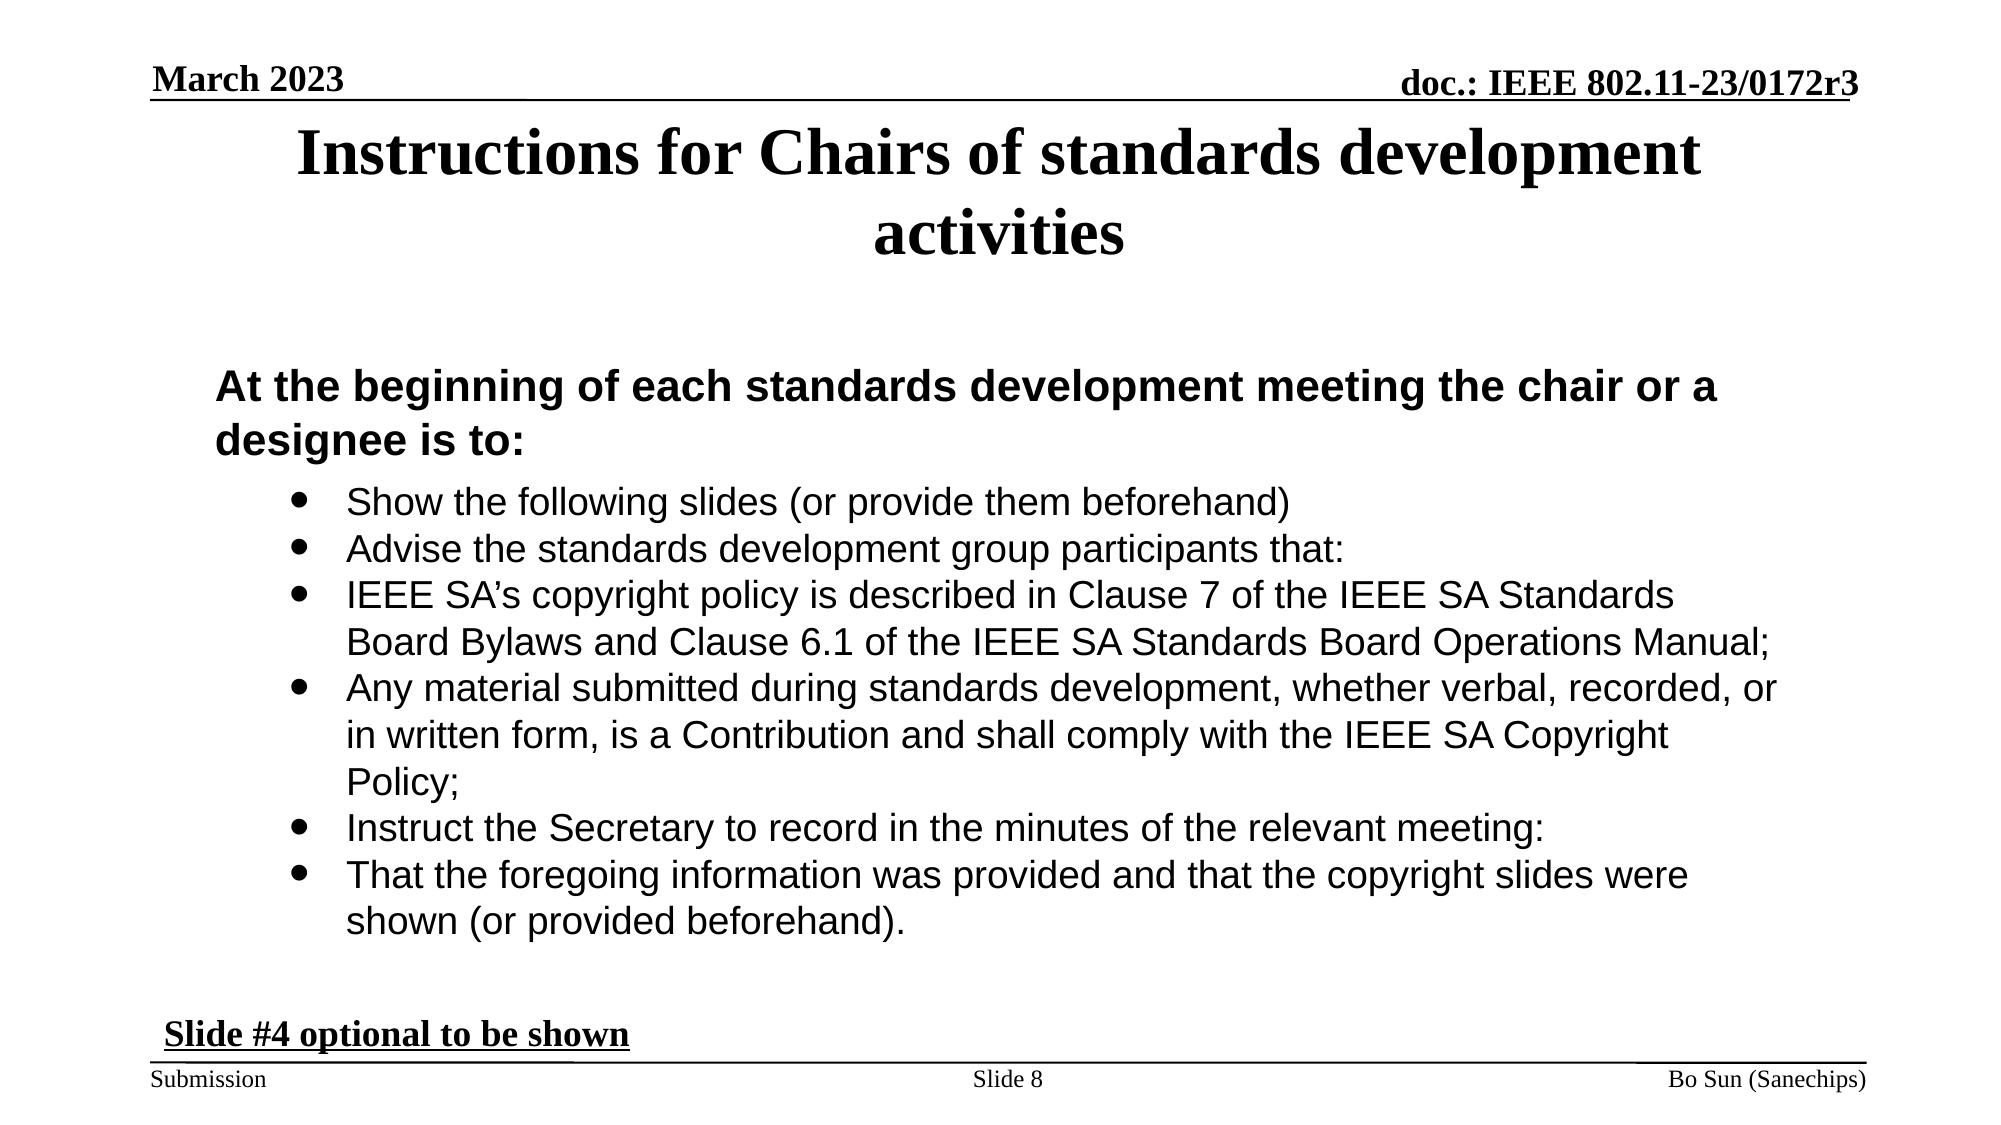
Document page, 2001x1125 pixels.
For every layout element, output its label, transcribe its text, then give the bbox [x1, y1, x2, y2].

text_box Slide #4 optional to be shown [149, 1002, 646, 1062]
slide_number Slide 8 [949, 1061, 1067, 1123]
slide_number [152, 54, 563, 100]
text_box Instructions for Chairs of standards development activities [187, 100, 1813, 276]
footer Bo Sun (Sanechips) [1169, 1061, 1867, 1093]
text_box At the beginning of each standards development meeting the chair or a designee is to: Show the following slides (or provide them beforehand) Advise the standards development group participants that: IEEE SA’s copyright policy is described in Clause 7 of the IEEE SA Standards Board Bylaws and Clause 6.1 of the IEEE SA Standards Board Operations Manual; Any material submitted during standards development, whether verbal, recorded, or in written form, is a Contribution and shall comply with the IEEE SA Copyright Policy; Instruct the Secretary to record in the minutes of the relevant meeting: That the foregoing information was provided and that the copyright slides were shown (or provided beforehand). [200, 350, 1800, 913]
